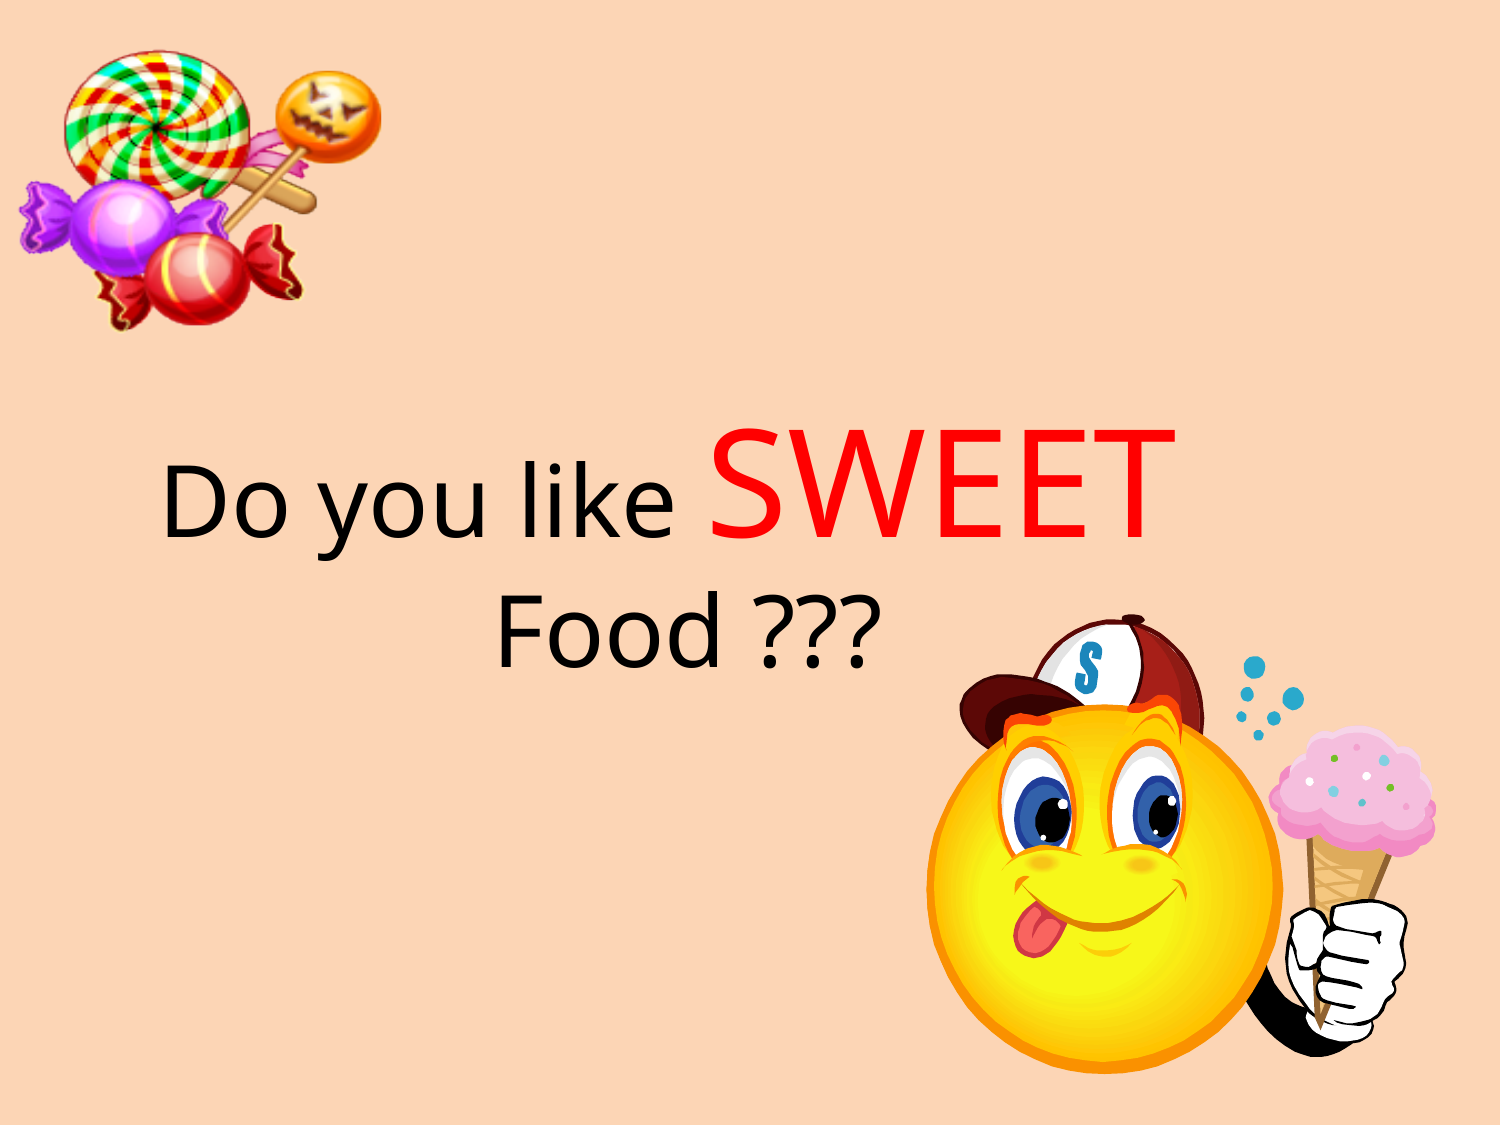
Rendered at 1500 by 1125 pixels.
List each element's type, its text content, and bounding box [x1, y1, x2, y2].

title Do you like SWEET Food ??? [0, 287, 1375, 788]
picture [0, 24, 401, 376]
picture [924, 612, 1438, 1076]
